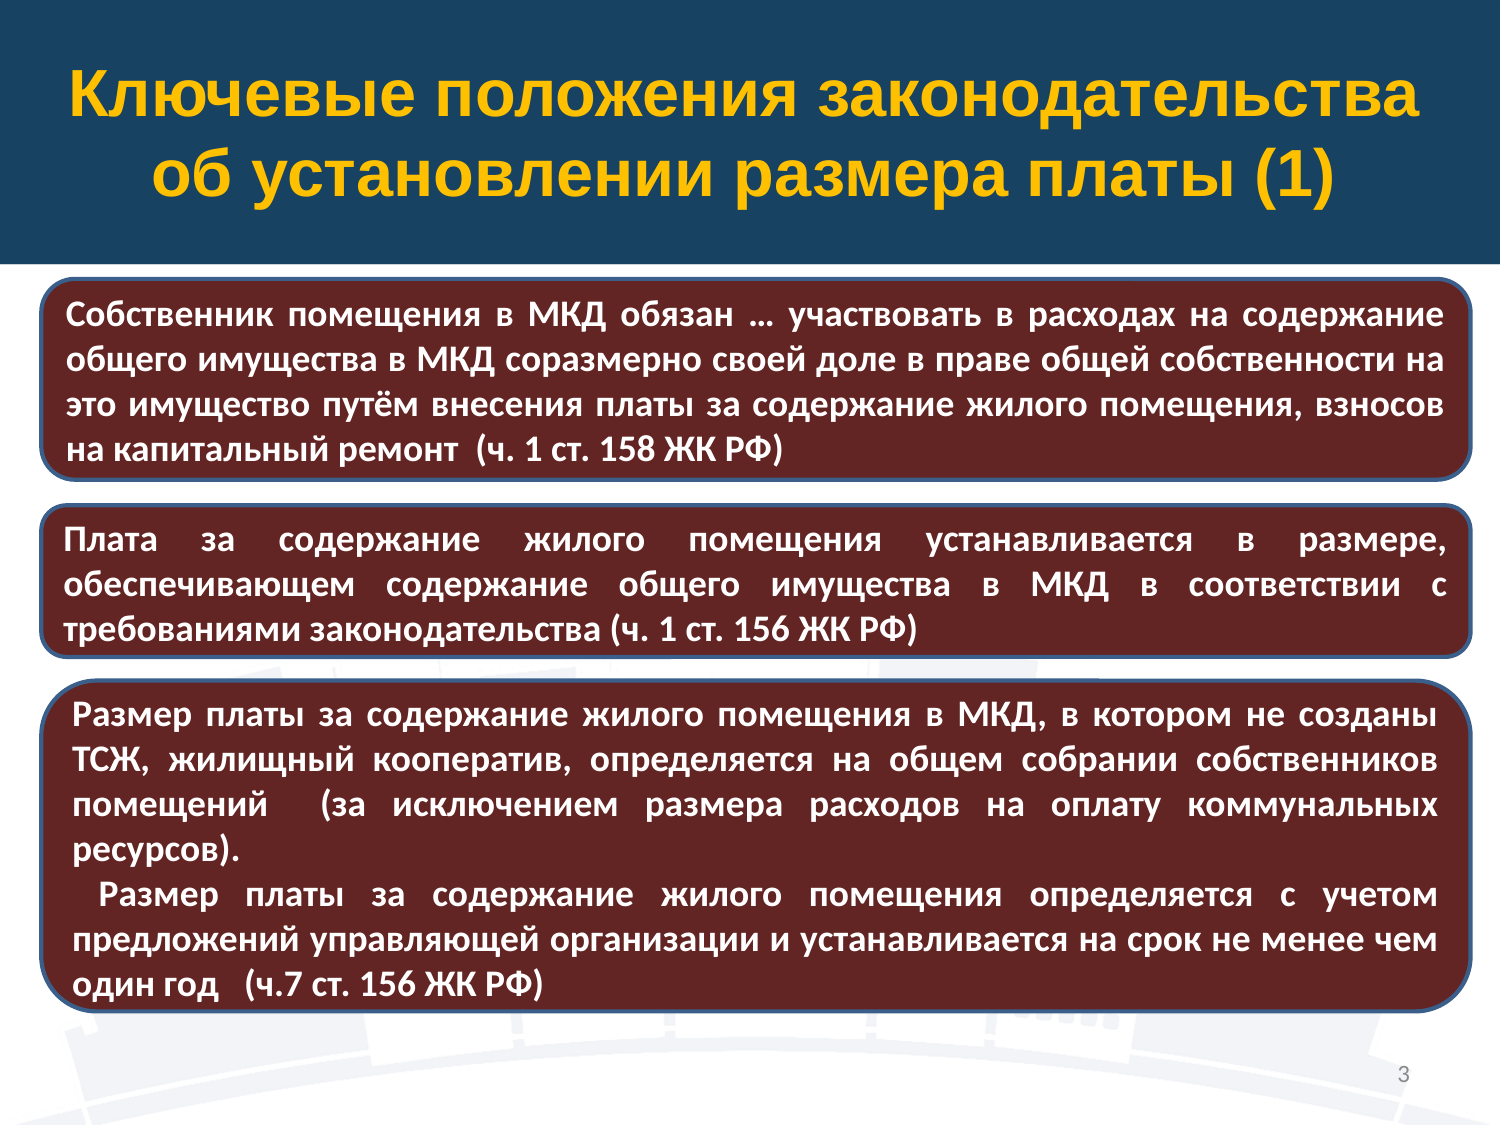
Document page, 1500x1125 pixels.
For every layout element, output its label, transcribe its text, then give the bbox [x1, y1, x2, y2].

text_box Размер платы за содержание жилого помещения в МКД, в котором не созданы ТСЖ, жилищный кооператив, определяется на общем собрании собственников помещений (за исключением размера расходов на оплату коммунальных ресурсов). Размер платы за содержание жилого помещения определяется с учетом предложений управляющей организации и устанавливается на срок не менее чем один год (ч.7 ст. 156 ЖК РФ) [39, 678, 1473, 1014]
slide_number 3 [1074, 1042, 1425, 1103]
text_box Собственник помещения в МКД обязан … участвовать в расходах на содержание общего имущества в МКД соразмерно своей доле в праве общей собственности на это имущество путём внесения платы за содержание жилого помещения, взносов на капитальный ремонт (ч. 1 ст. 158 ЖК РФ) [39, 276, 1473, 482]
text_box Плата за содержание жилого помещения устанавливается в размере, обеспечивающем содержание общего имущества в МКД в соответствии с требованиями законодательства (ч. 1 ст. 156 ЖК РФ) [39, 503, 1473, 660]
text_box Ключевые положения законодательства об установлении размера платы (1) [53, 42, 1436, 218]
picture [0, 0, 1500, 1125]
